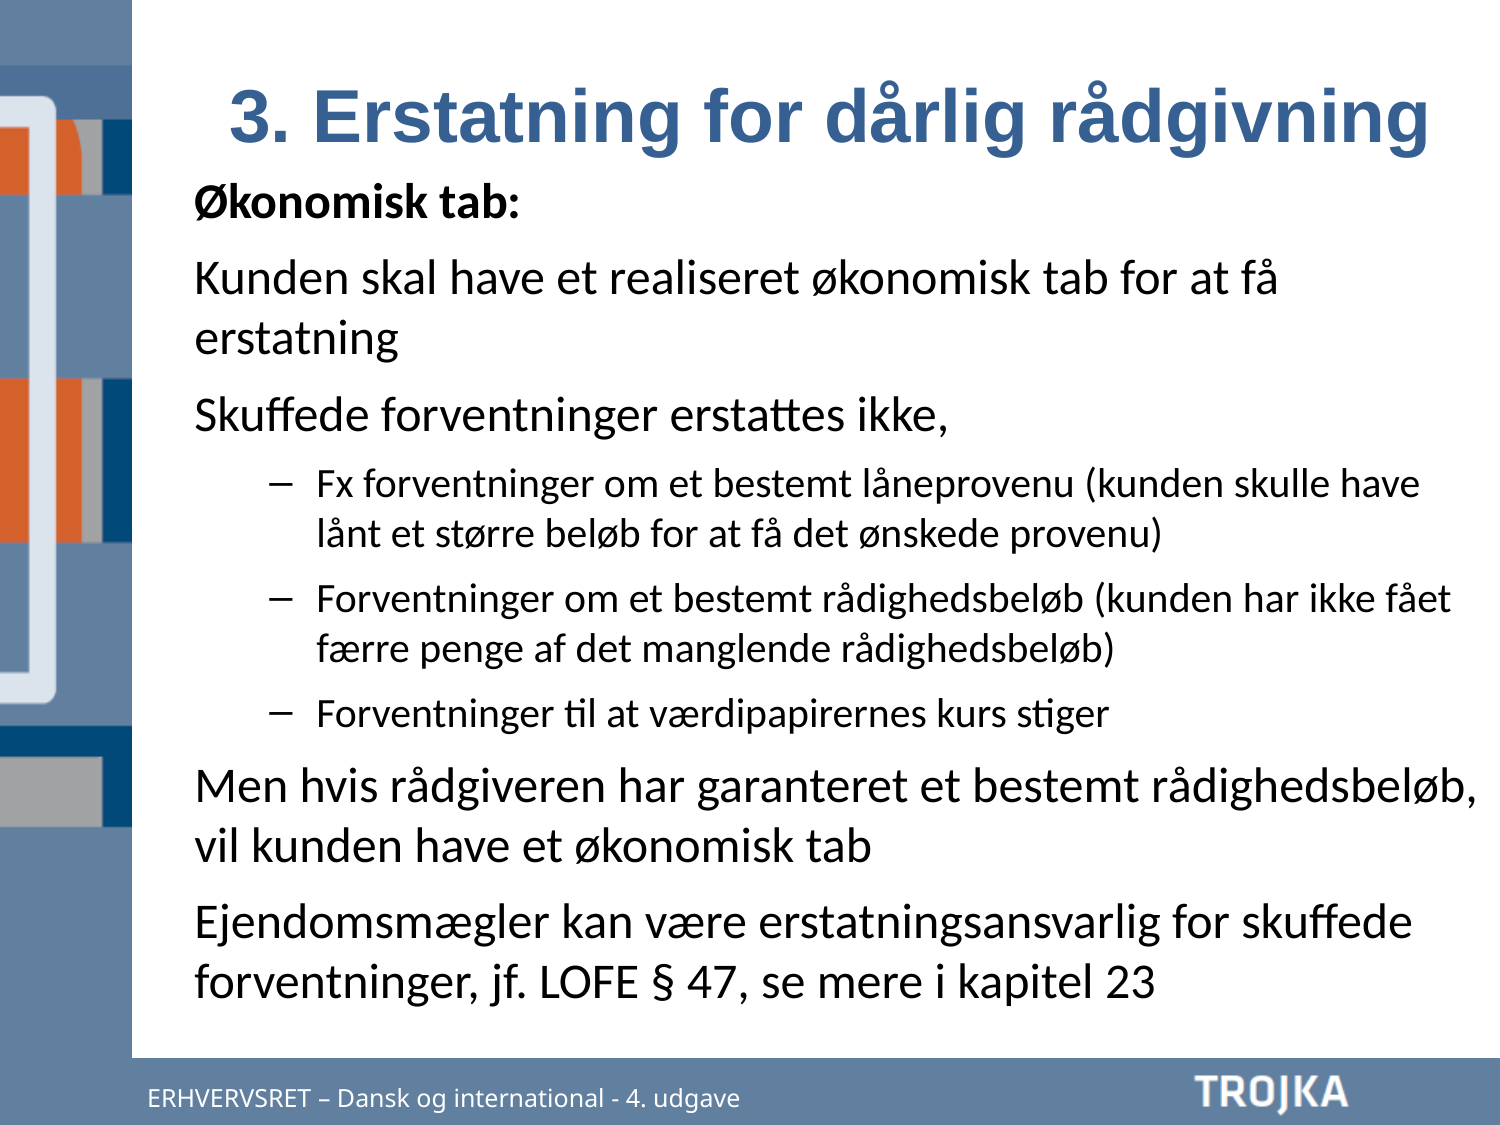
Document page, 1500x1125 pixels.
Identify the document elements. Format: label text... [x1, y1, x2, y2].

text_box 3. Erstatning for dårlig rådgivning [155, 19, 1500, 207]
picture [0, 0, 1500, 1125]
list Økonomisk tab: Kunden skal have et realiseret økonomisk tab for at få erstatning Skuffede forventninger erstattes ikke, Fx forventninger om et bestemt låneprovenu (kunden skulle have lånt et større beløb for at få det ønskede provenu) Forventninger om et bestemt rådighedsbeløb (kunden har ikke fået færre penge af det manglende rådighedsbeløb) Forventninger til at værdipapirernes kurs stiger Men hvis rådgiveren har garanteret et bestemt rådighedsbeløb, vil kunden have et økonomisk tab Ejendomsmægler kan være erstatningsansvarlig for skuffede forventninger, jf. LOFE § 47, se mere i kapitel 23 [179, 160, 1500, 1000]
